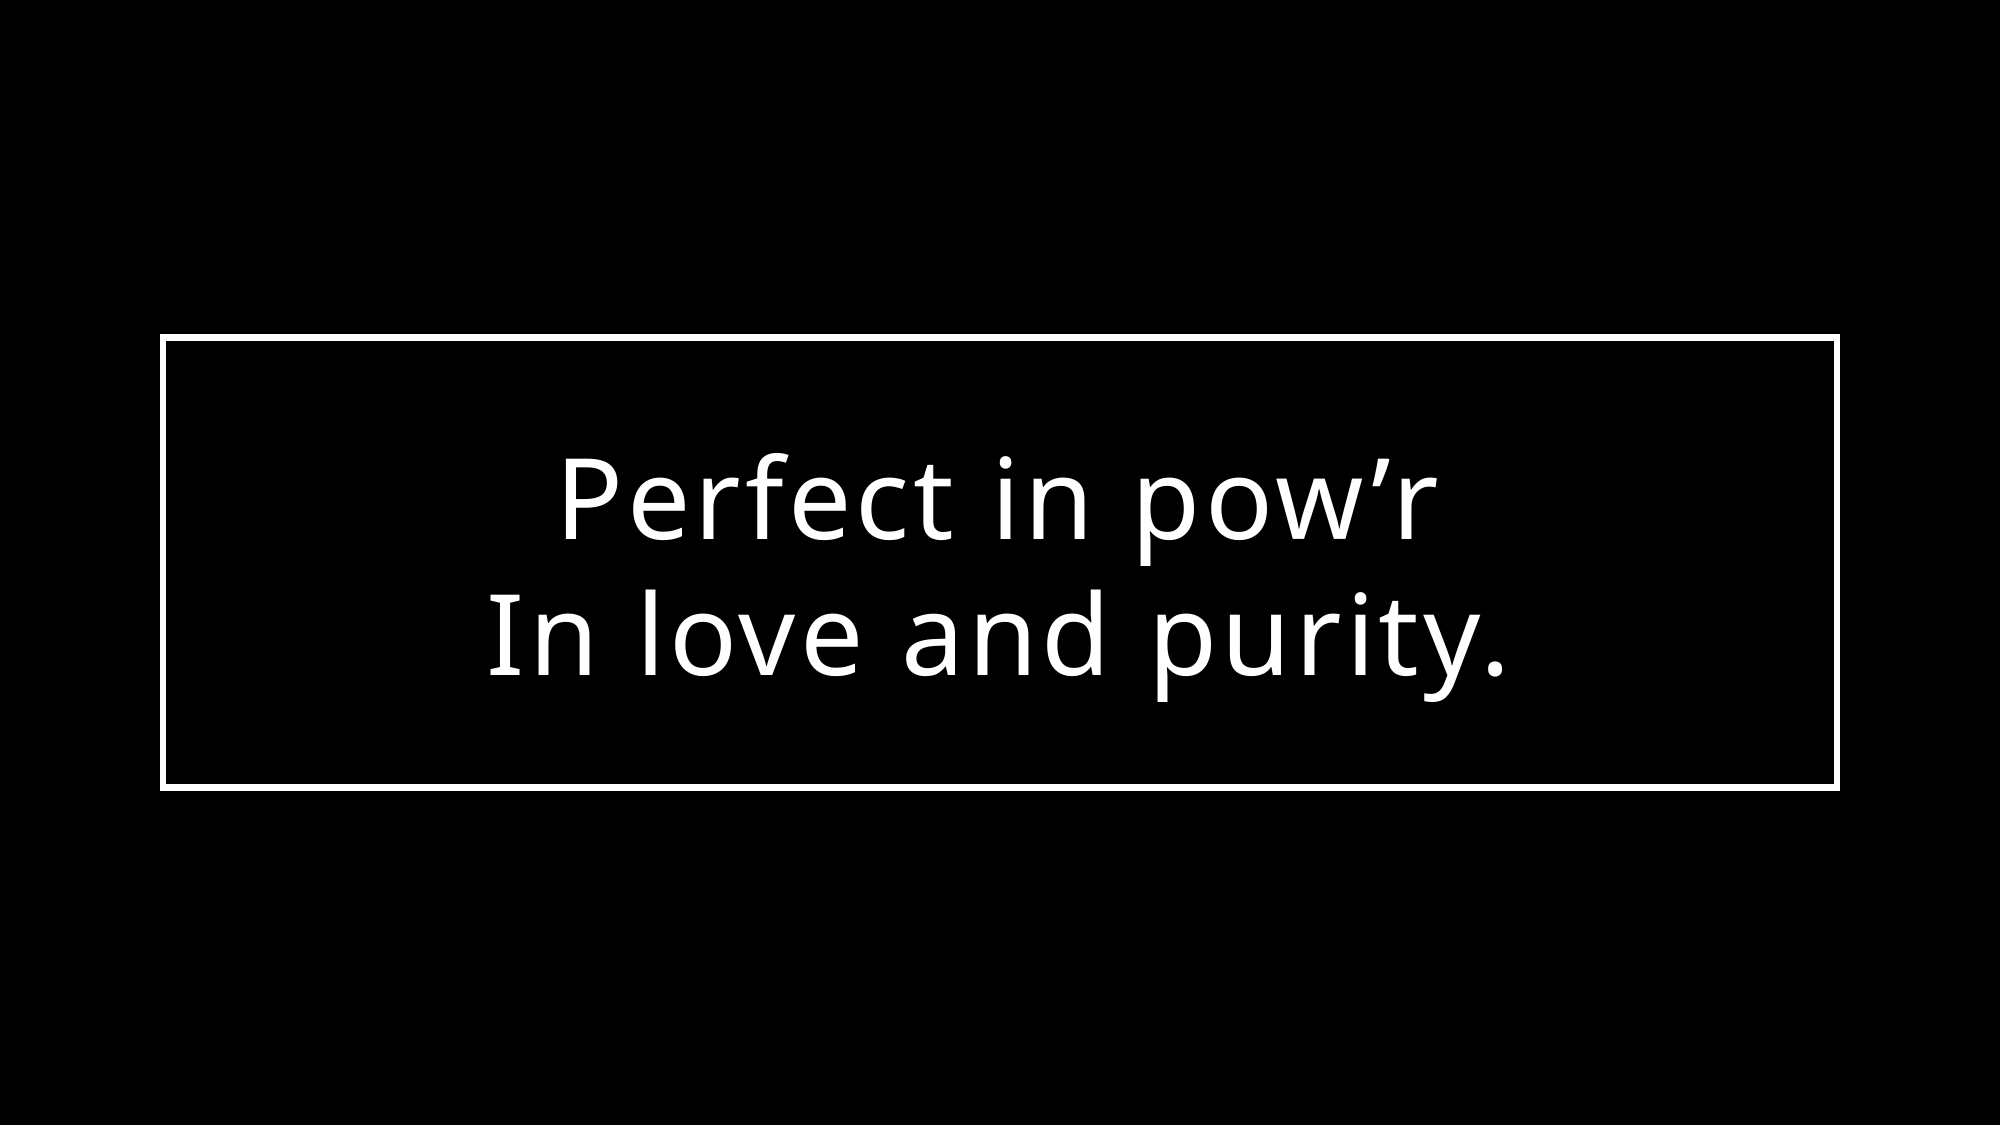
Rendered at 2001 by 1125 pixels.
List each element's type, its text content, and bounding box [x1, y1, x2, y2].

title Perfect in pow’r In love and purity. [160, 335, 1840, 790]
